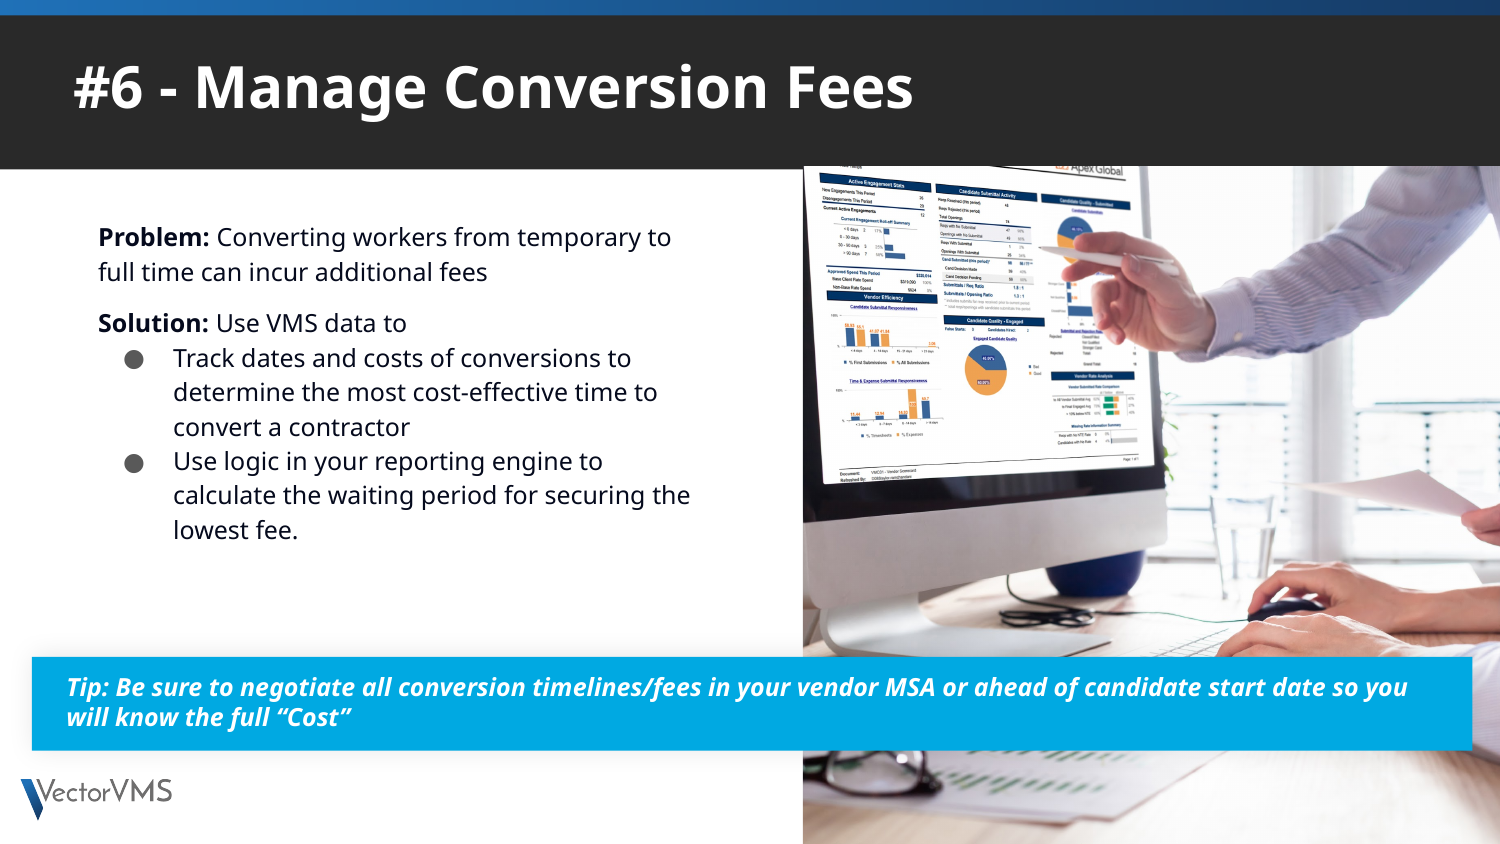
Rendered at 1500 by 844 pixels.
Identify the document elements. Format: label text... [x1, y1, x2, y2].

picture [1098, 683, 1109, 695]
list Problem: Converting workers from temporary to full time can incur additional fees Solution: Use VMS data to Track dates and costs of conversions to determine the most cost-effective time to convert a contractor Use logic in your reporting engine to calculate the waiting period for securing the lowest fee. [83, 202, 722, 609]
picture [1289, 683, 1300, 695]
picture [1165, 683, 1176, 695]
picture [19, 779, 172, 822]
picture [855, 683, 866, 696]
picture [1128, 678, 1140, 695]
picture [976, 683, 987, 695]
picture [887, 679, 897, 695]
picture [840, 678, 853, 696]
picture [1380, 683, 1391, 696]
picture [944, 683, 955, 696]
picture [1364, 683, 1378, 701]
picture [1314, 683, 1324, 696]
picture [802, 166, 1500, 844]
text_box [31, 656, 51, 751]
picture [1142, 683, 1147, 695]
picture [1086, 683, 1095, 696]
picture [825, 683, 837, 695]
picture [1189, 683, 1200, 696]
picture [1232, 683, 1244, 695]
picture [1180, 680, 1187, 696]
picture [990, 678, 1002, 695]
picture [899, 679, 906, 695]
picture [1055, 683, 1066, 696]
picture [1395, 683, 1406, 696]
title #6 - Manage Conversion Fees [58, 35, 1456, 129]
picture [1304, 680, 1311, 696]
picture [1333, 683, 1342, 696]
picture [1066, 678, 1079, 701]
picture [1112, 683, 1124, 695]
picture [1346, 683, 1357, 696]
text_box Tip: Be sure to negotiate all conversion timelines/fees in your vendor MSA or ahead of candidate start date so you will know the full “Cost” [51, 656, 797, 751]
picture [1222, 680, 1229, 696]
picture [802, 683, 809, 695]
picture [1150, 678, 1162, 695]
picture [1246, 680, 1265, 696]
picture [920, 679, 933, 695]
picture [1019, 683, 1031, 696]
picture [869, 683, 878, 695]
picture [1274, 678, 1286, 695]
picture [811, 683, 822, 696]
picture [908, 679, 919, 696]
picture [0, 0, 1500, 15]
picture [1034, 678, 1047, 695]
picture [1005, 683, 1016, 696]
picture [1209, 683, 1218, 696]
picture [959, 683, 967, 695]
